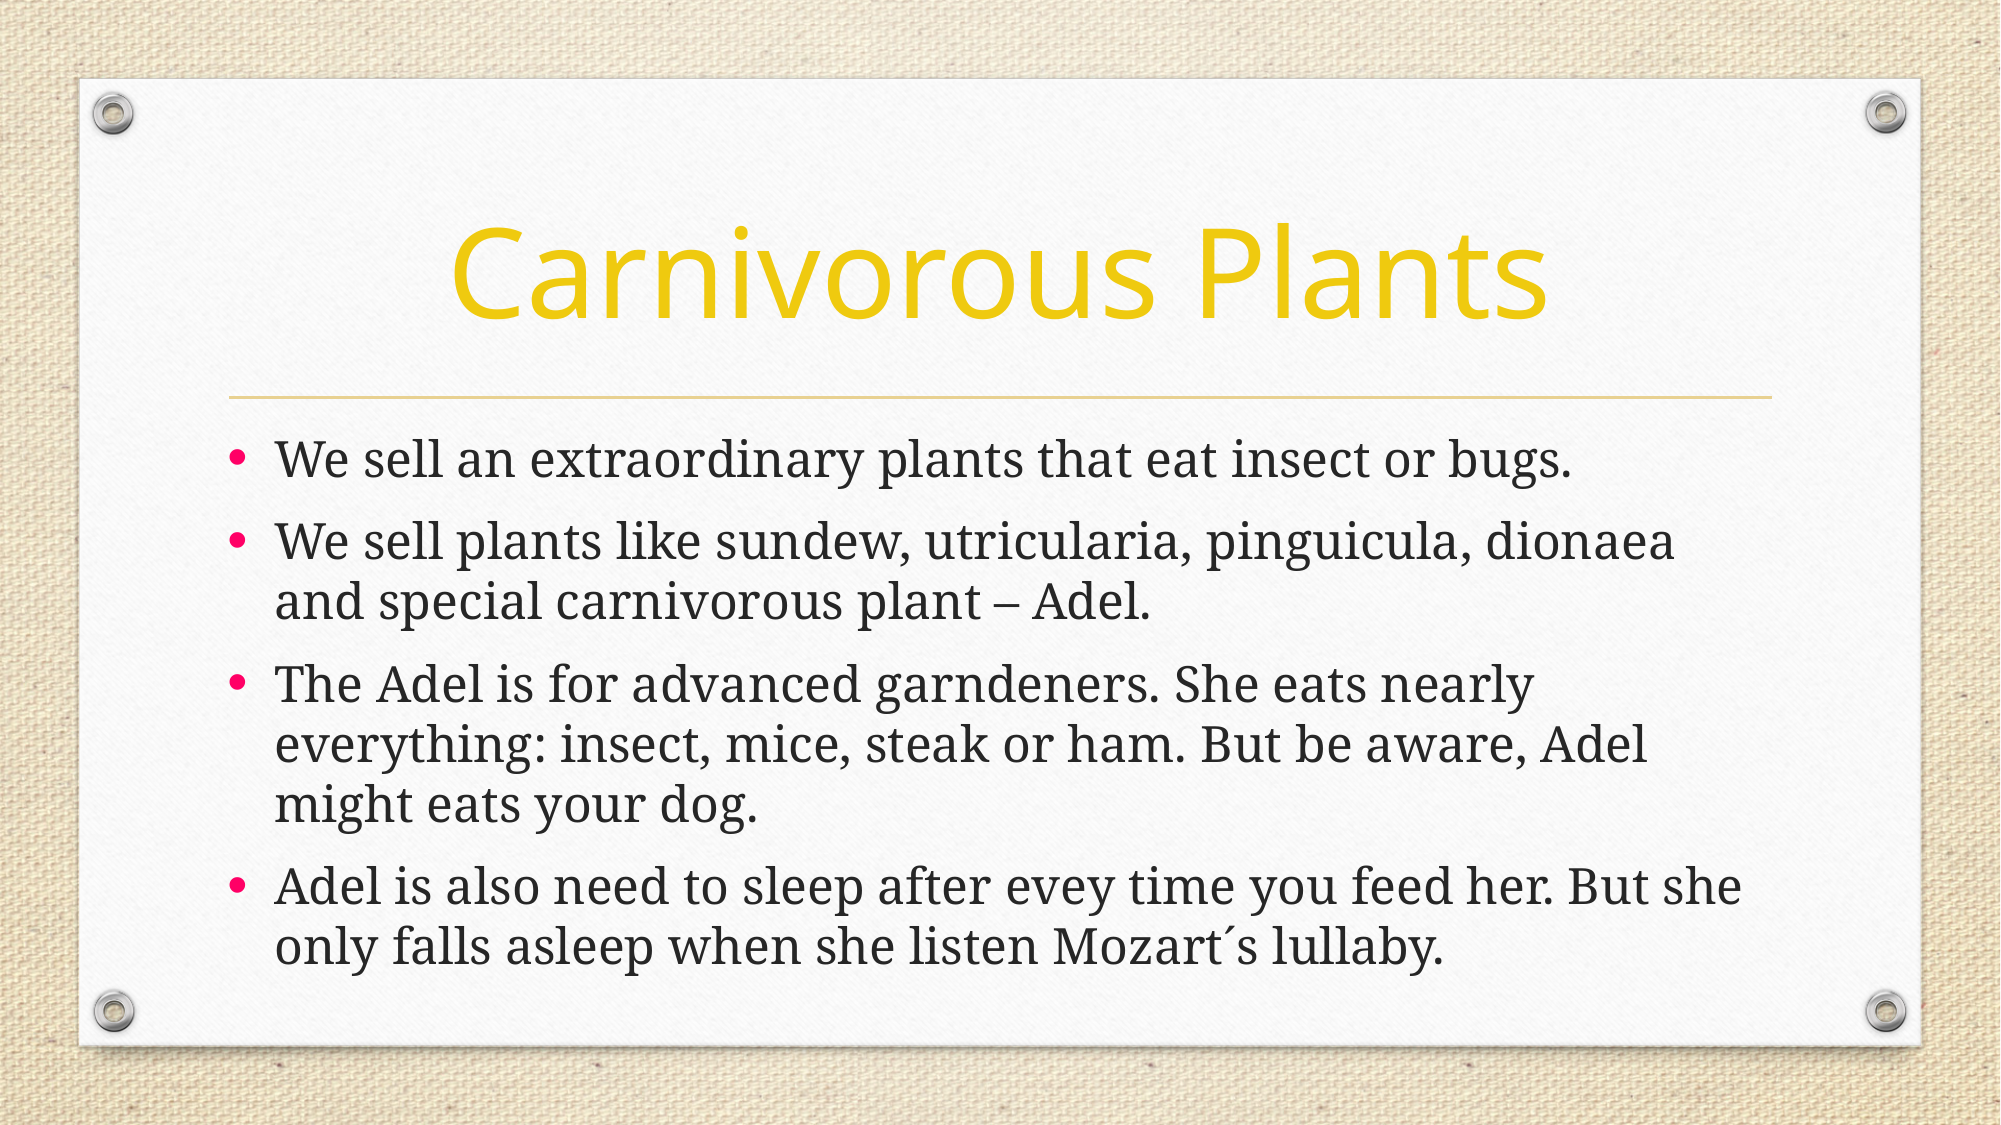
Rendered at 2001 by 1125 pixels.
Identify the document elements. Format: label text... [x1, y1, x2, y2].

title Carnivorous Plants [212, 161, 1788, 375]
picture [0, 0, 2001, 1125]
list We sell an extraordinary plants that eat insect or bugs. We sell plants like sundew, utricularia, pinguicula, dionaea and special carnivorous plant – Adel. The Adel is for advanced garndeners. She eats nearly everything: insect, mice, steak or ham. But be aware, Adel might eats your dog. Adel is also need to sleep after evey time you feed her. But she only falls asleep when she listen Mozart´s lullaby. [212, 419, 1788, 964]
